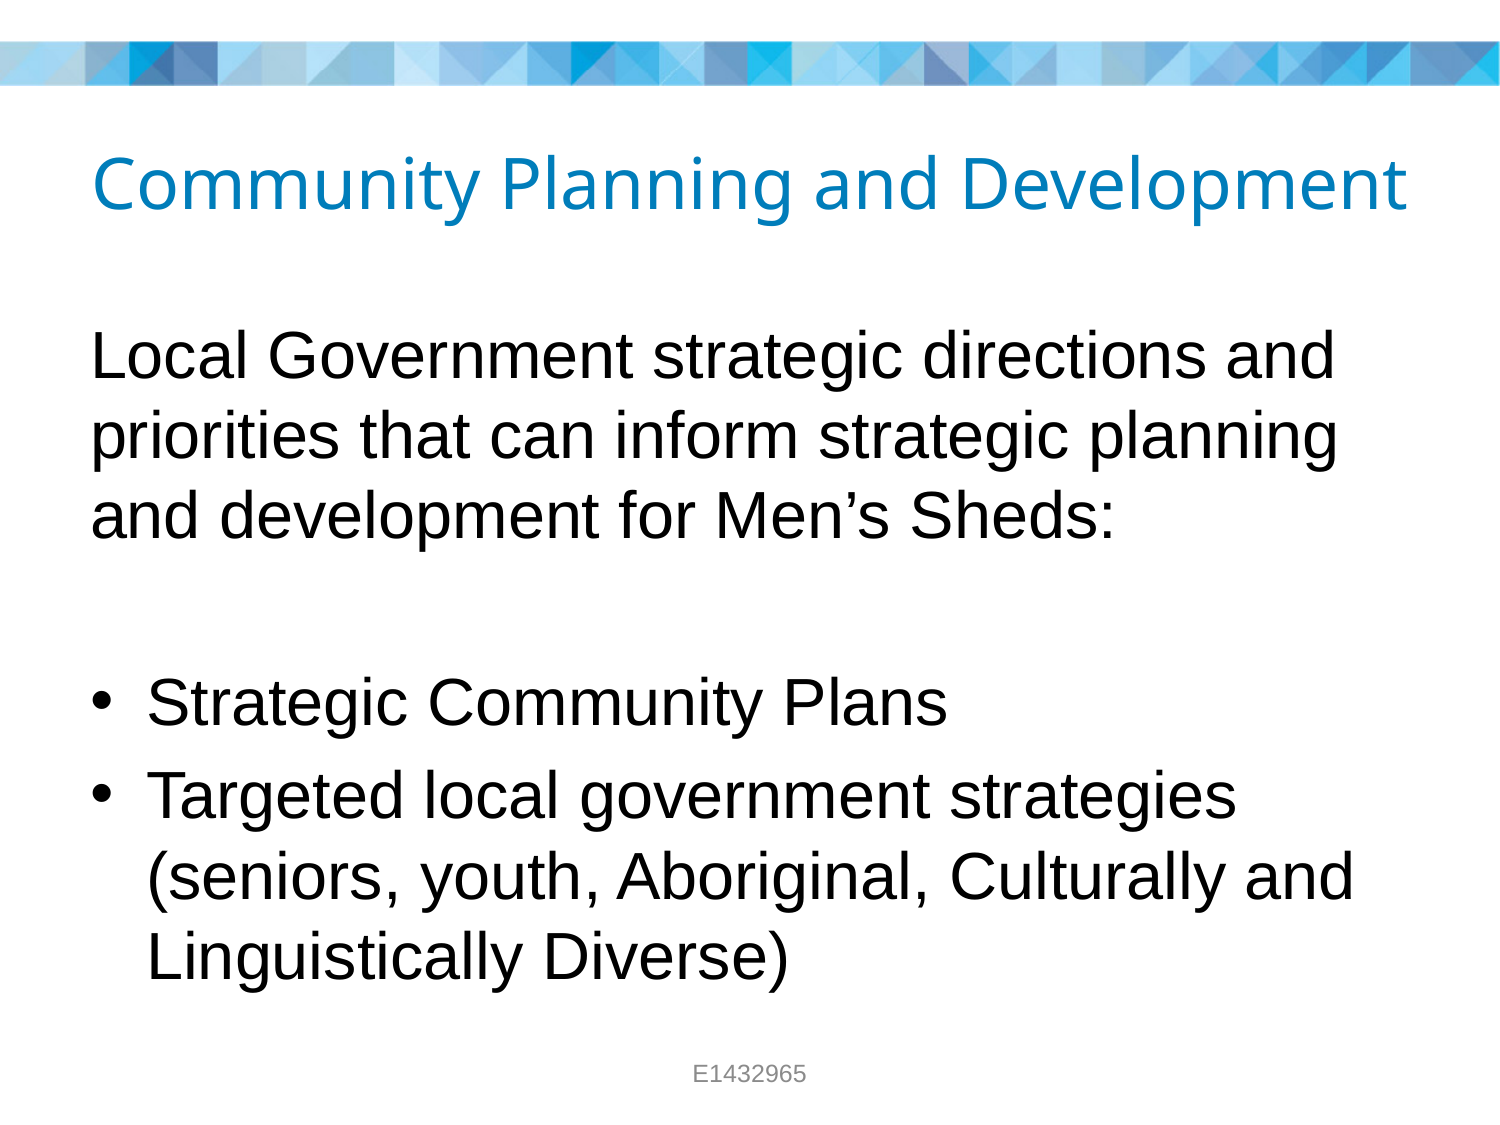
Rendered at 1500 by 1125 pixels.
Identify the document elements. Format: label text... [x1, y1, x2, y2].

list Local Government strategic directions and priorities that can inform strategic planning and development for Men’s Sheds: Strategic Community Plans Targeted local government strategies (seniors, youth, Aboriginal, Culturally and Linguistically Diverse) [75, 304, 1425, 1047]
footer E1432965 [512, 1042, 988, 1103]
title Community Planning and Development [75, 86, 1425, 275]
picture [0, 41, 1500, 86]
